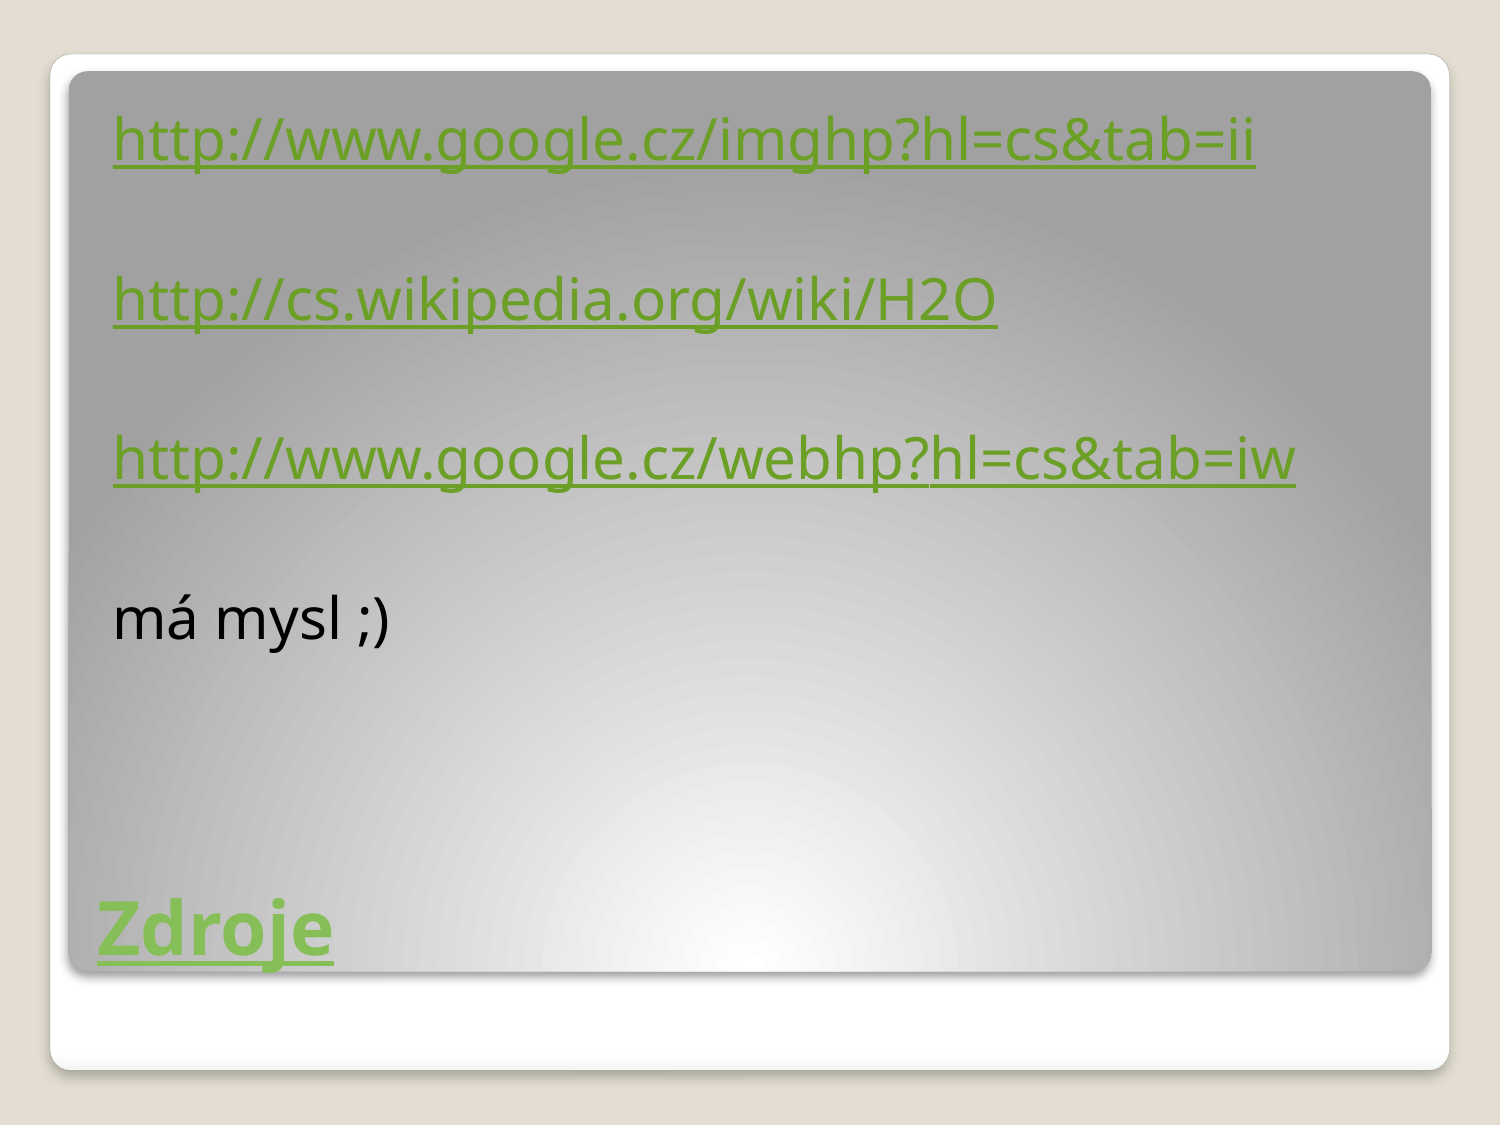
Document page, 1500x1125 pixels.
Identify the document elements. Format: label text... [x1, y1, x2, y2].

list http://www.google.cz/imghp?hl=cs&tab=ii http://cs.wikipedia.org/wiki/H2O http://www.google.cz/webhp?hl=cs&tab=iw má mysl ;) [82, 86, 1447, 774]
title Zdroje [82, 817, 1425, 990]
